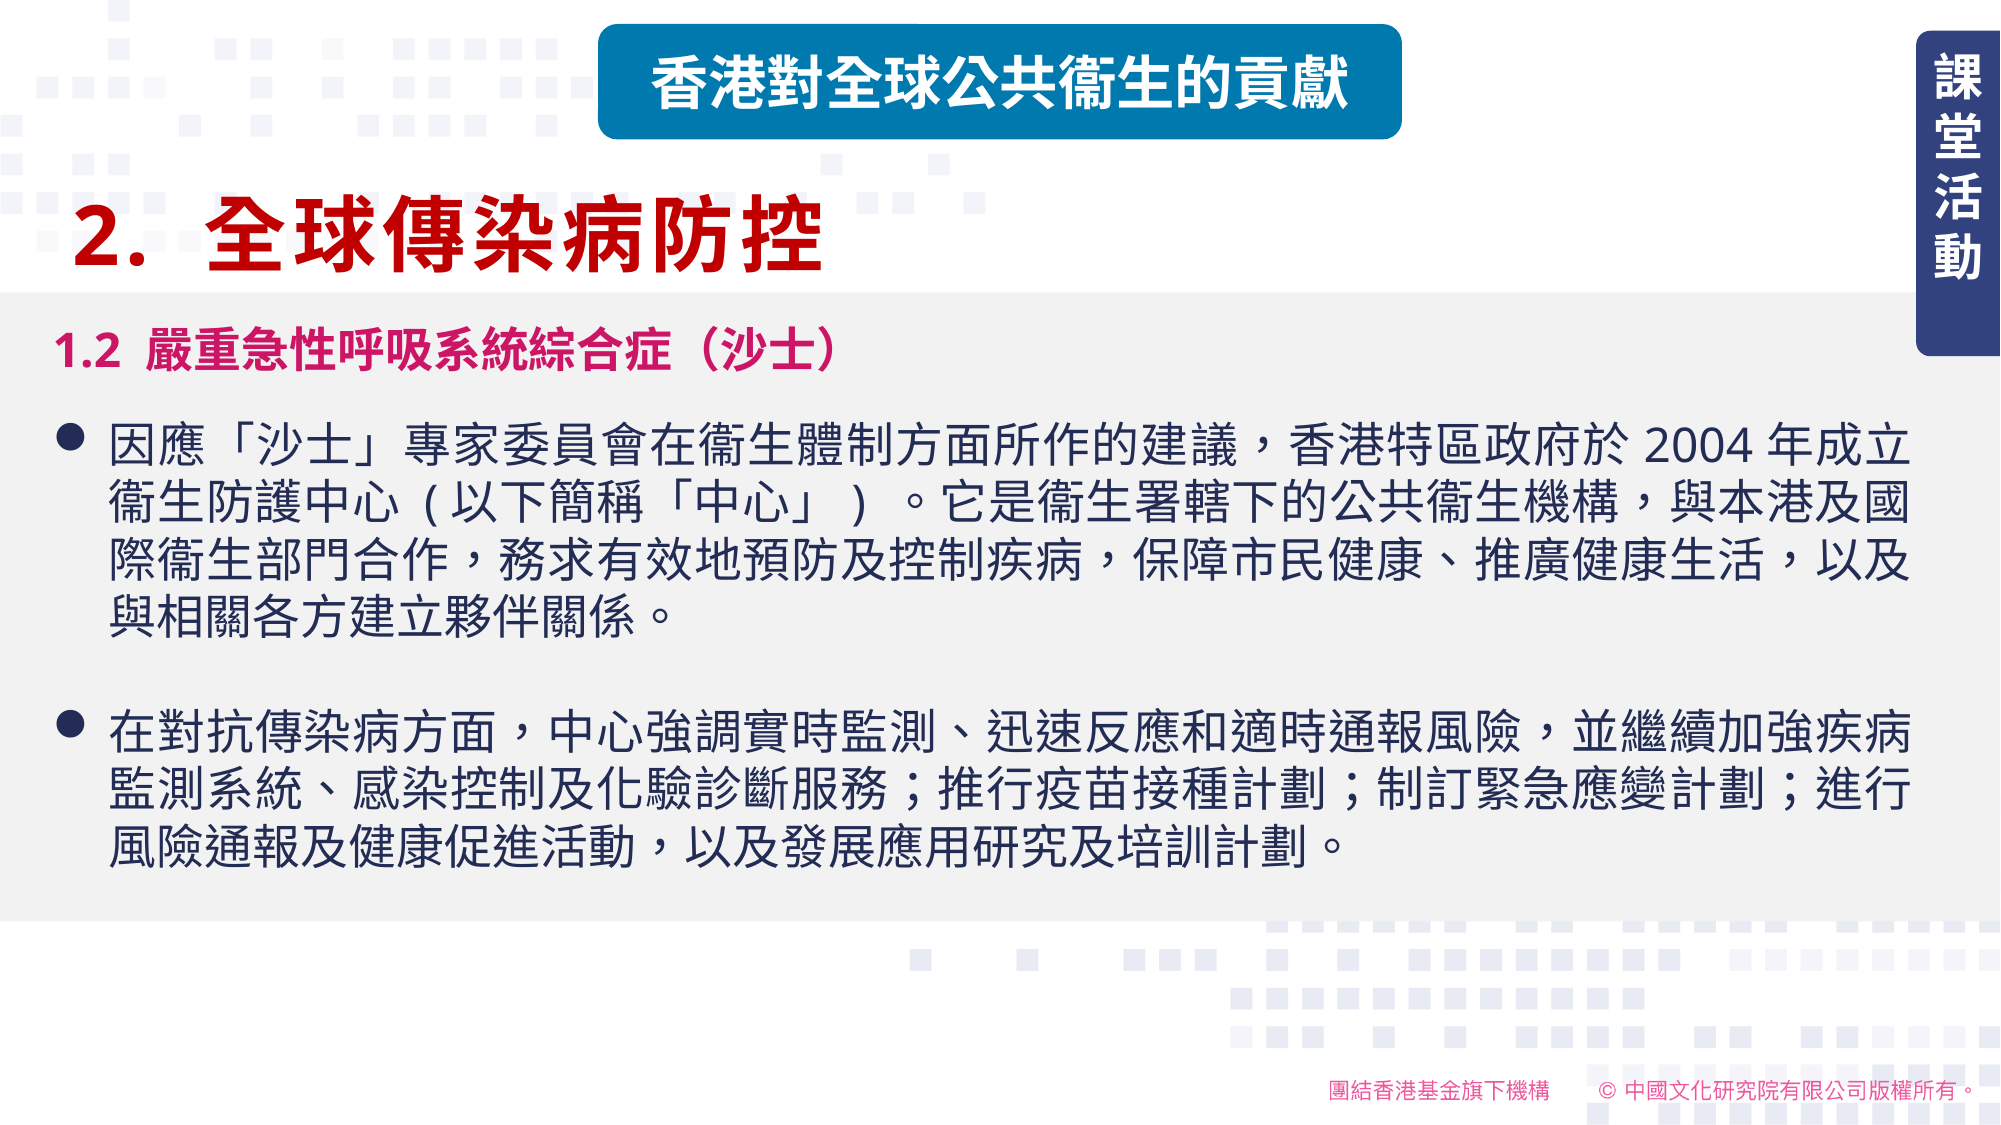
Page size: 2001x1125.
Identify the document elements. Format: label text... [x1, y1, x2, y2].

picture [0, 0, 2001, 1125]
text_box [1921, 353, 2000, 357]
text_box 香港對全球公共衞生的貢獻 [596, 22, 1404, 141]
text_box 因應「沙士」專家委員會在衞生體制方面所作的建議，香港特區政府於2004年成立衞生防護中心 (以下簡稱「中心」) 。它是衞生署轄下的公共衞生機構，與本港及國際衞生部門合作，務求有效地預防及控制疾病，保障市民健康、推廣健康生活，以及與相關各方建立夥伴關係。 在對抗傳染病方面，中心強調實時監測、迅速反應和適時通報風險，並繼續加強疾病監測系統、感染控制及化驗診斷服務；推行疫苗接種計劃；制訂緊急應變計劃；進行風險通報及健康促進活動，以及發展應用研究及培訓計劃。 [37, 406, 1928, 882]
text_box 1.2 嚴重急性呼吸系統綜合症（沙士） [37, 311, 1130, 384]
text_box 2. 全球傳染病防控 [57, 174, 1916, 290]
text_box [0, 292, 2000, 922]
text_box 課堂活動 [1916, 38, 2000, 353]
text_box [1917, 30, 2000, 38]
